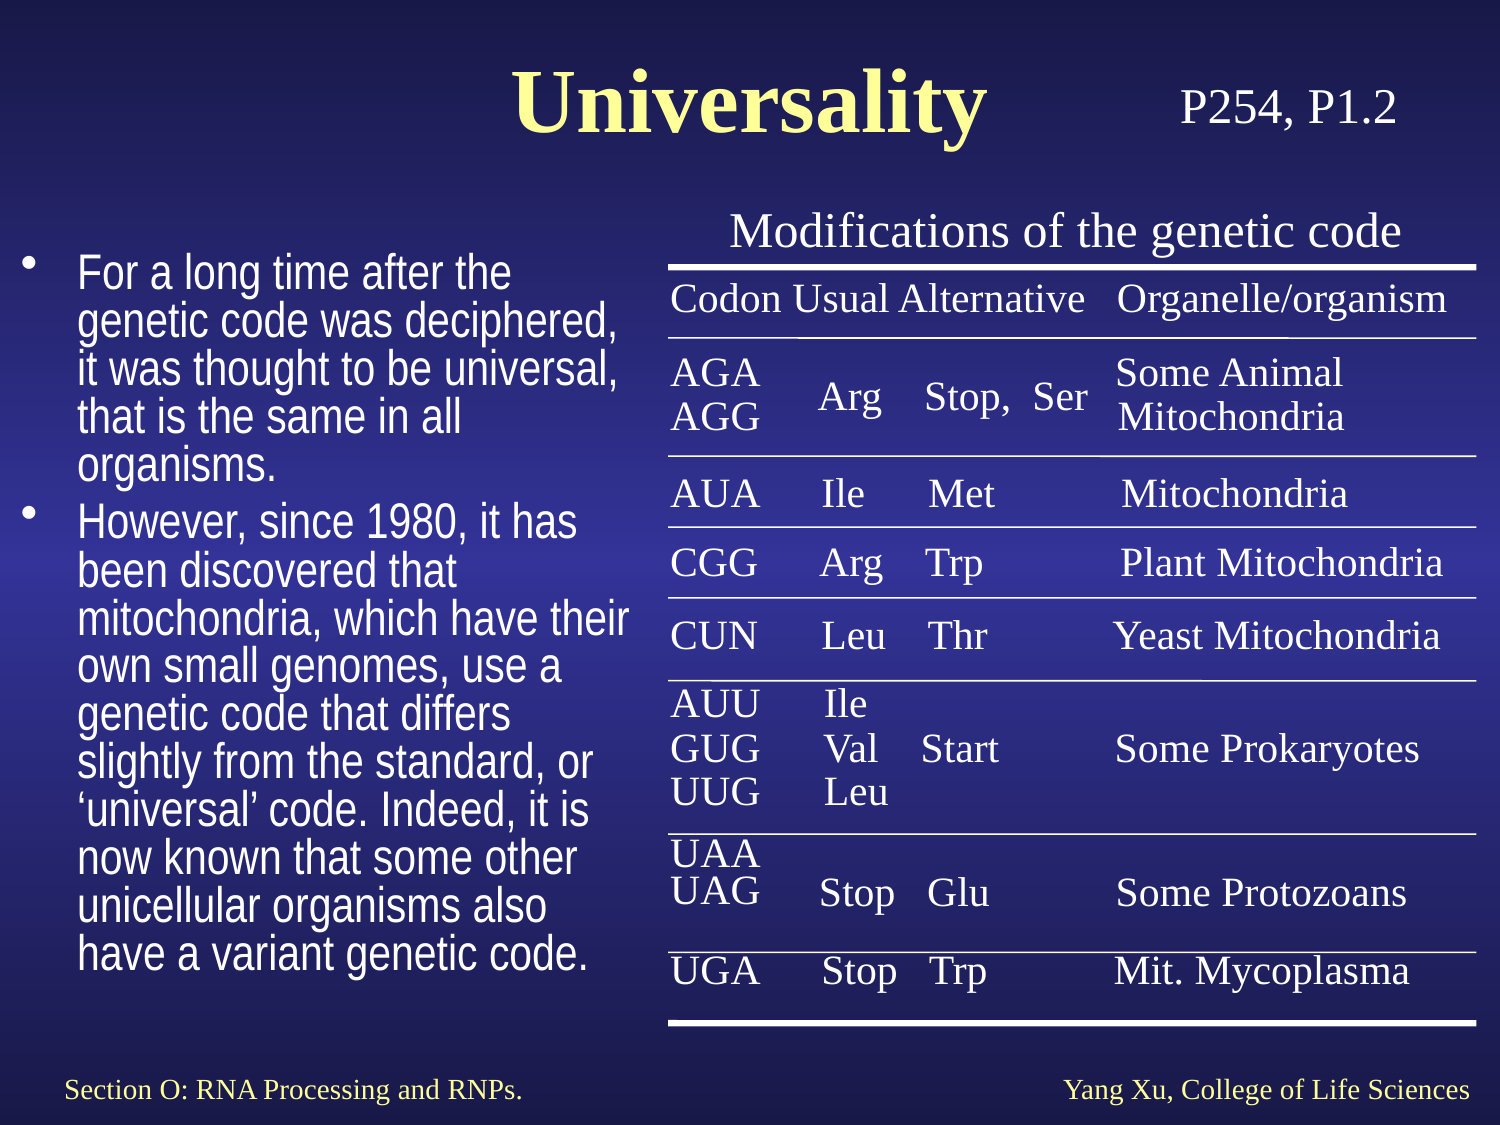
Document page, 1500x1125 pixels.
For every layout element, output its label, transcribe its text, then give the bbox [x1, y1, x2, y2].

list For a long time after the genetic code was deciphered, it was thought to be universal, that is the same in all organisms. However, since 1980, it has been discovered that mitochondria, which have their own small genomes, use a genetic code that differs slightly from the standard, or ‘universal’ code. Indeed, it is now known that some other unicellular organisms also have a variant genetic code. [5, 243, 650, 1048]
title Universality [111, 42, 1388, 150]
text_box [655, 184, 1477, 1048]
text_box P254, P1.2 [1165, 66, 1413, 142]
footer Yang Xu, College of Life Sciences [1033, 1049, 1500, 1125]
slide_number Section O: RNA Processing and RNPs. [0, 1049, 588, 1125]
